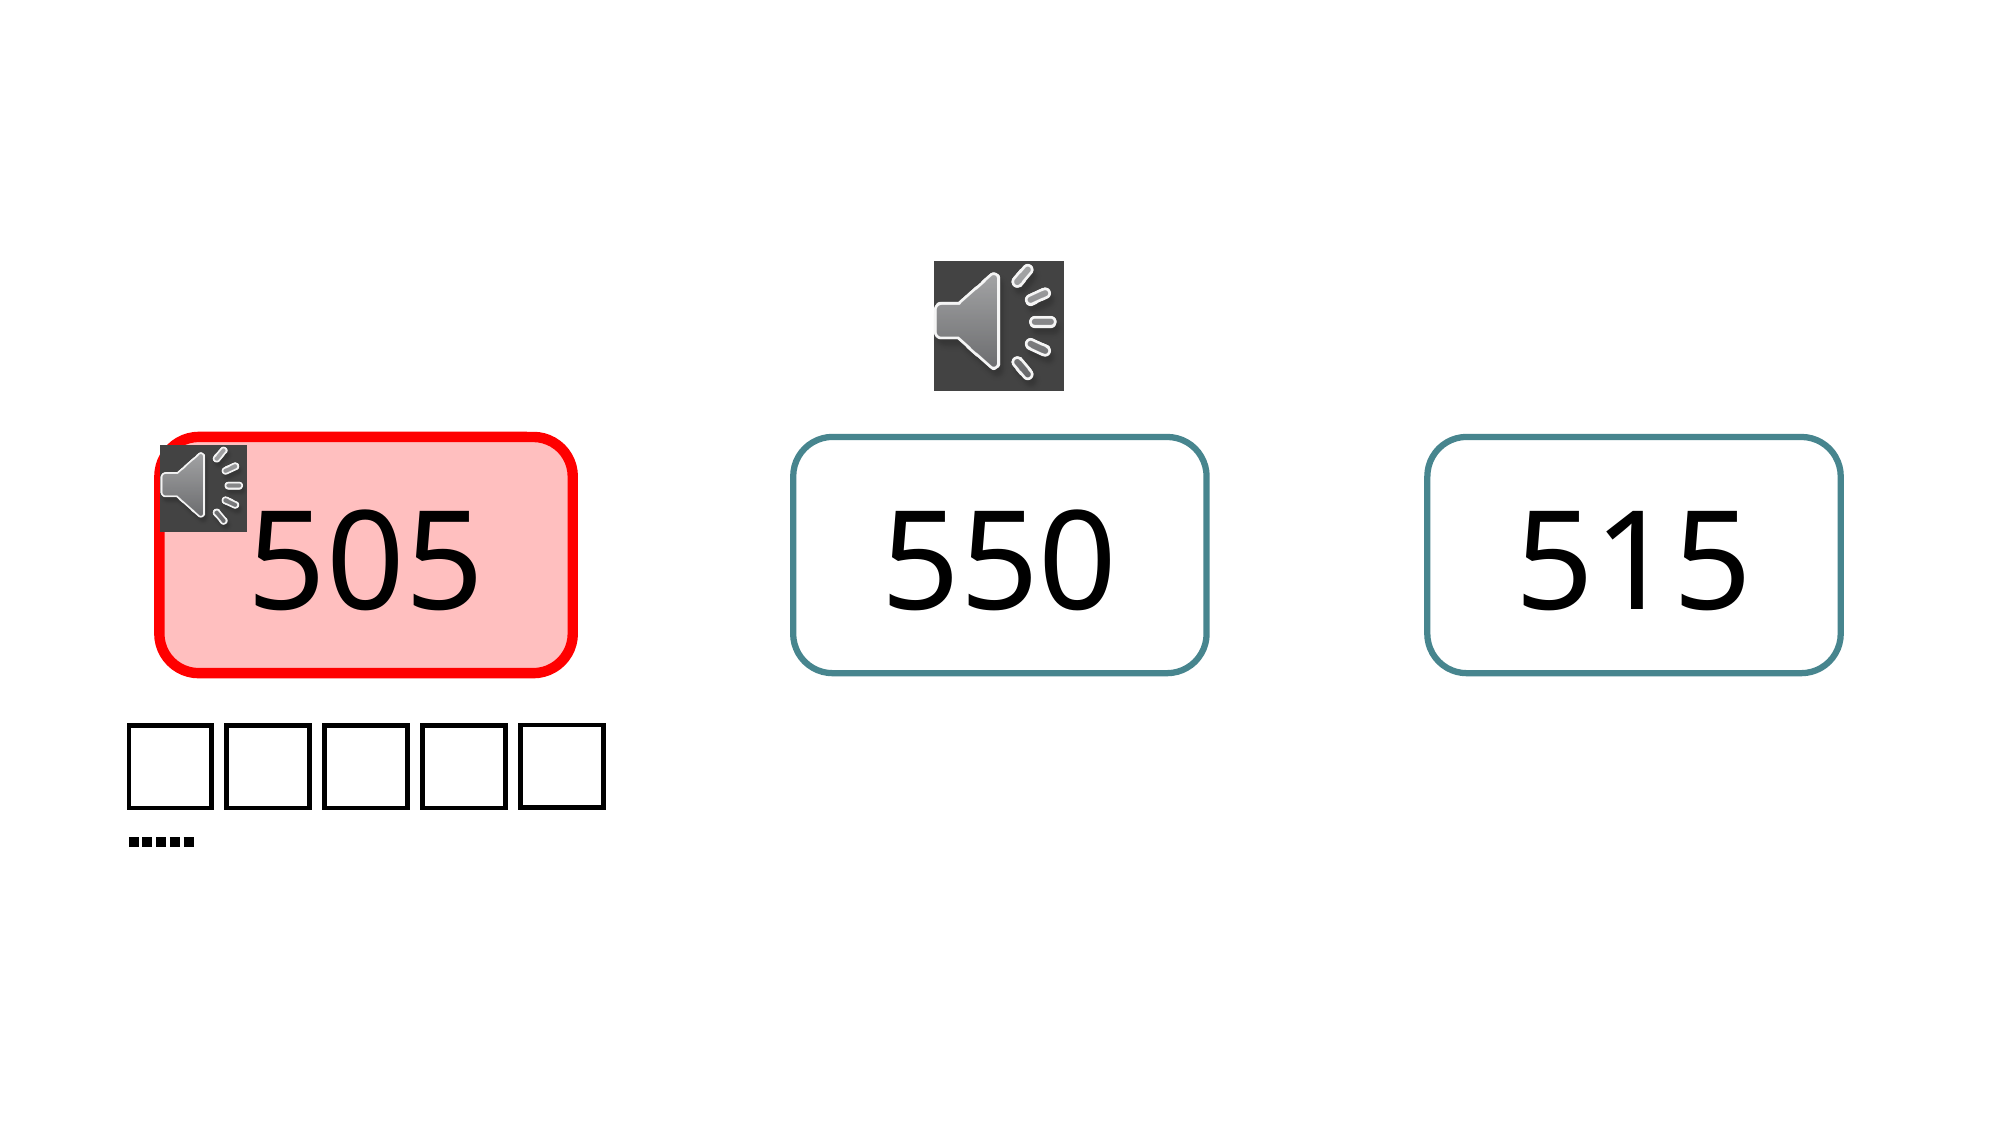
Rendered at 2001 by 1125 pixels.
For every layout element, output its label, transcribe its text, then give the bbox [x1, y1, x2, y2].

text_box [128, 725, 604, 808]
text_box 550 [793, 436, 1207, 674]
text_box 515 [1427, 436, 1841, 674]
picture [159, 443, 248, 533]
picture [932, 259, 1065, 392]
text_box 505 [158, 435, 574, 675]
